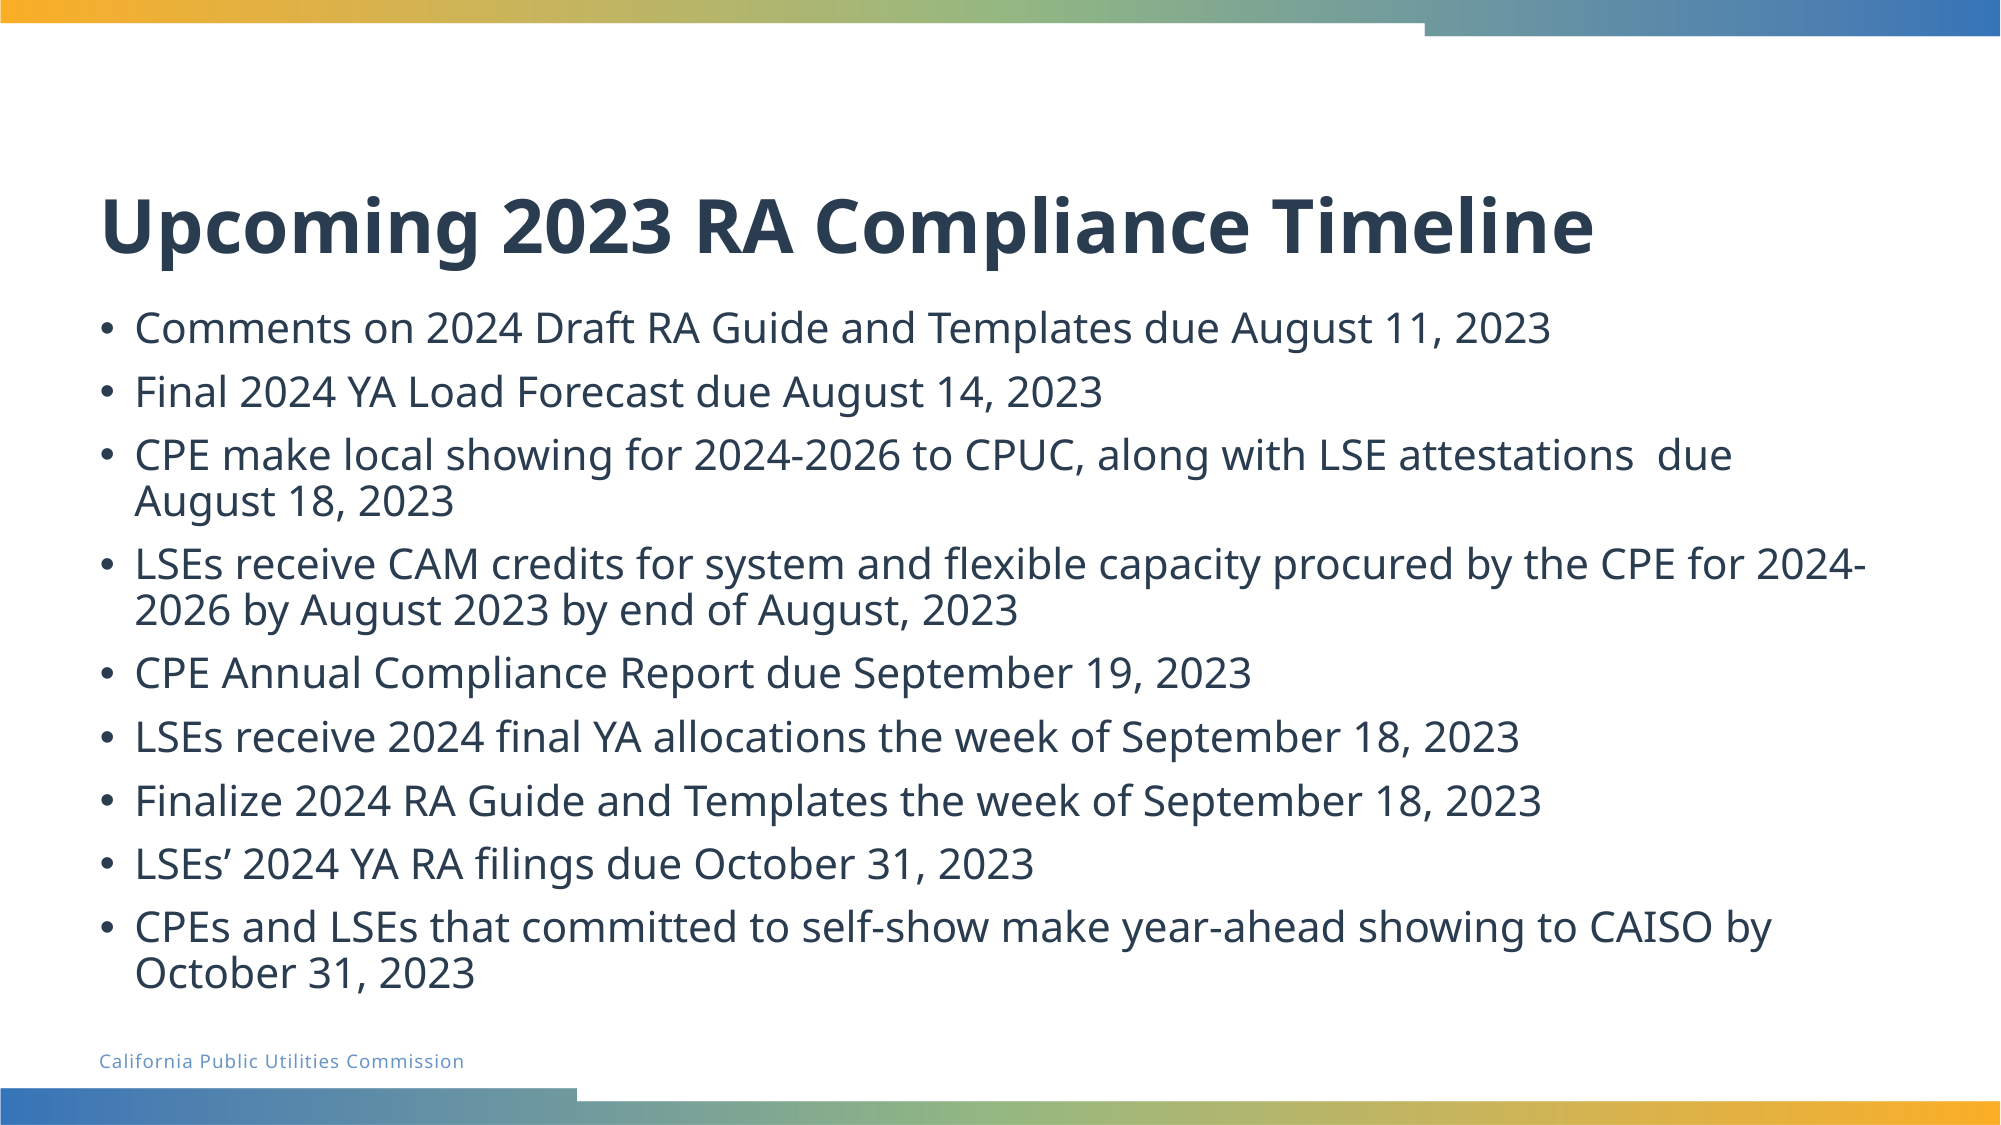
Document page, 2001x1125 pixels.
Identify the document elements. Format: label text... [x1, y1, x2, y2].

title Upcoming 2023 RA Compliance Timeline [99, 59, 1900, 278]
list Comments on 2024 Draft RA Guide and Templates due August 11, 2023 Final 2024 YA Load Forecast due August 14, 2023 CPE make local showing for 2024-2026 to CPUC, along with LSE attestations due August 18, 2023 LSEs receive CAM credits for system and flexible capacity procured by the CPE for 2024-2026 by August 2023 by end of August, 2023 CPE Annual Compliance Report due September 19, 2023 LSEs receive 2024 final YA allocations the week of September 18, 2023 Finalize 2024 RA Guide and Templates the week of September 18, 2023 LSEs’ 2024 YA RA filings due October 31, 2023 CPEs and LSEs that committed to self-show make year-ahead showing to CAISO by October 31, 2023 [99, 299, 1900, 1014]
picture [0, 0, 2001, 1125]
